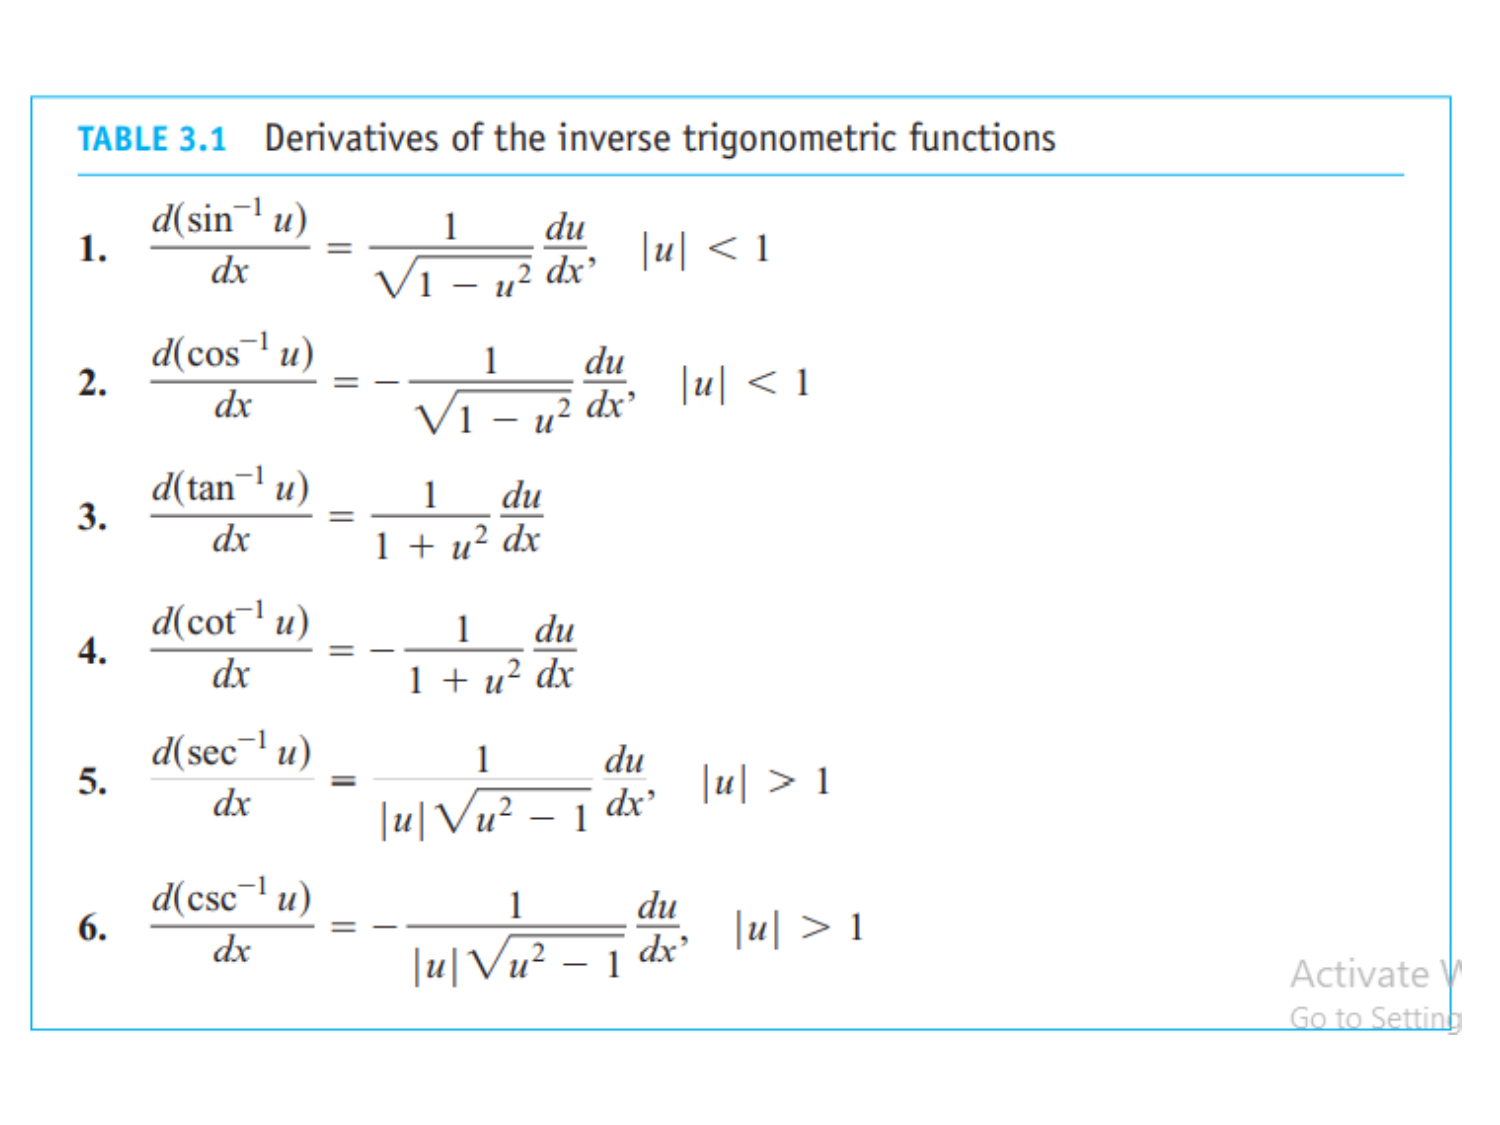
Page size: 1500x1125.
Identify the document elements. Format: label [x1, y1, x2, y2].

picture [20, 77, 1462, 1036]
